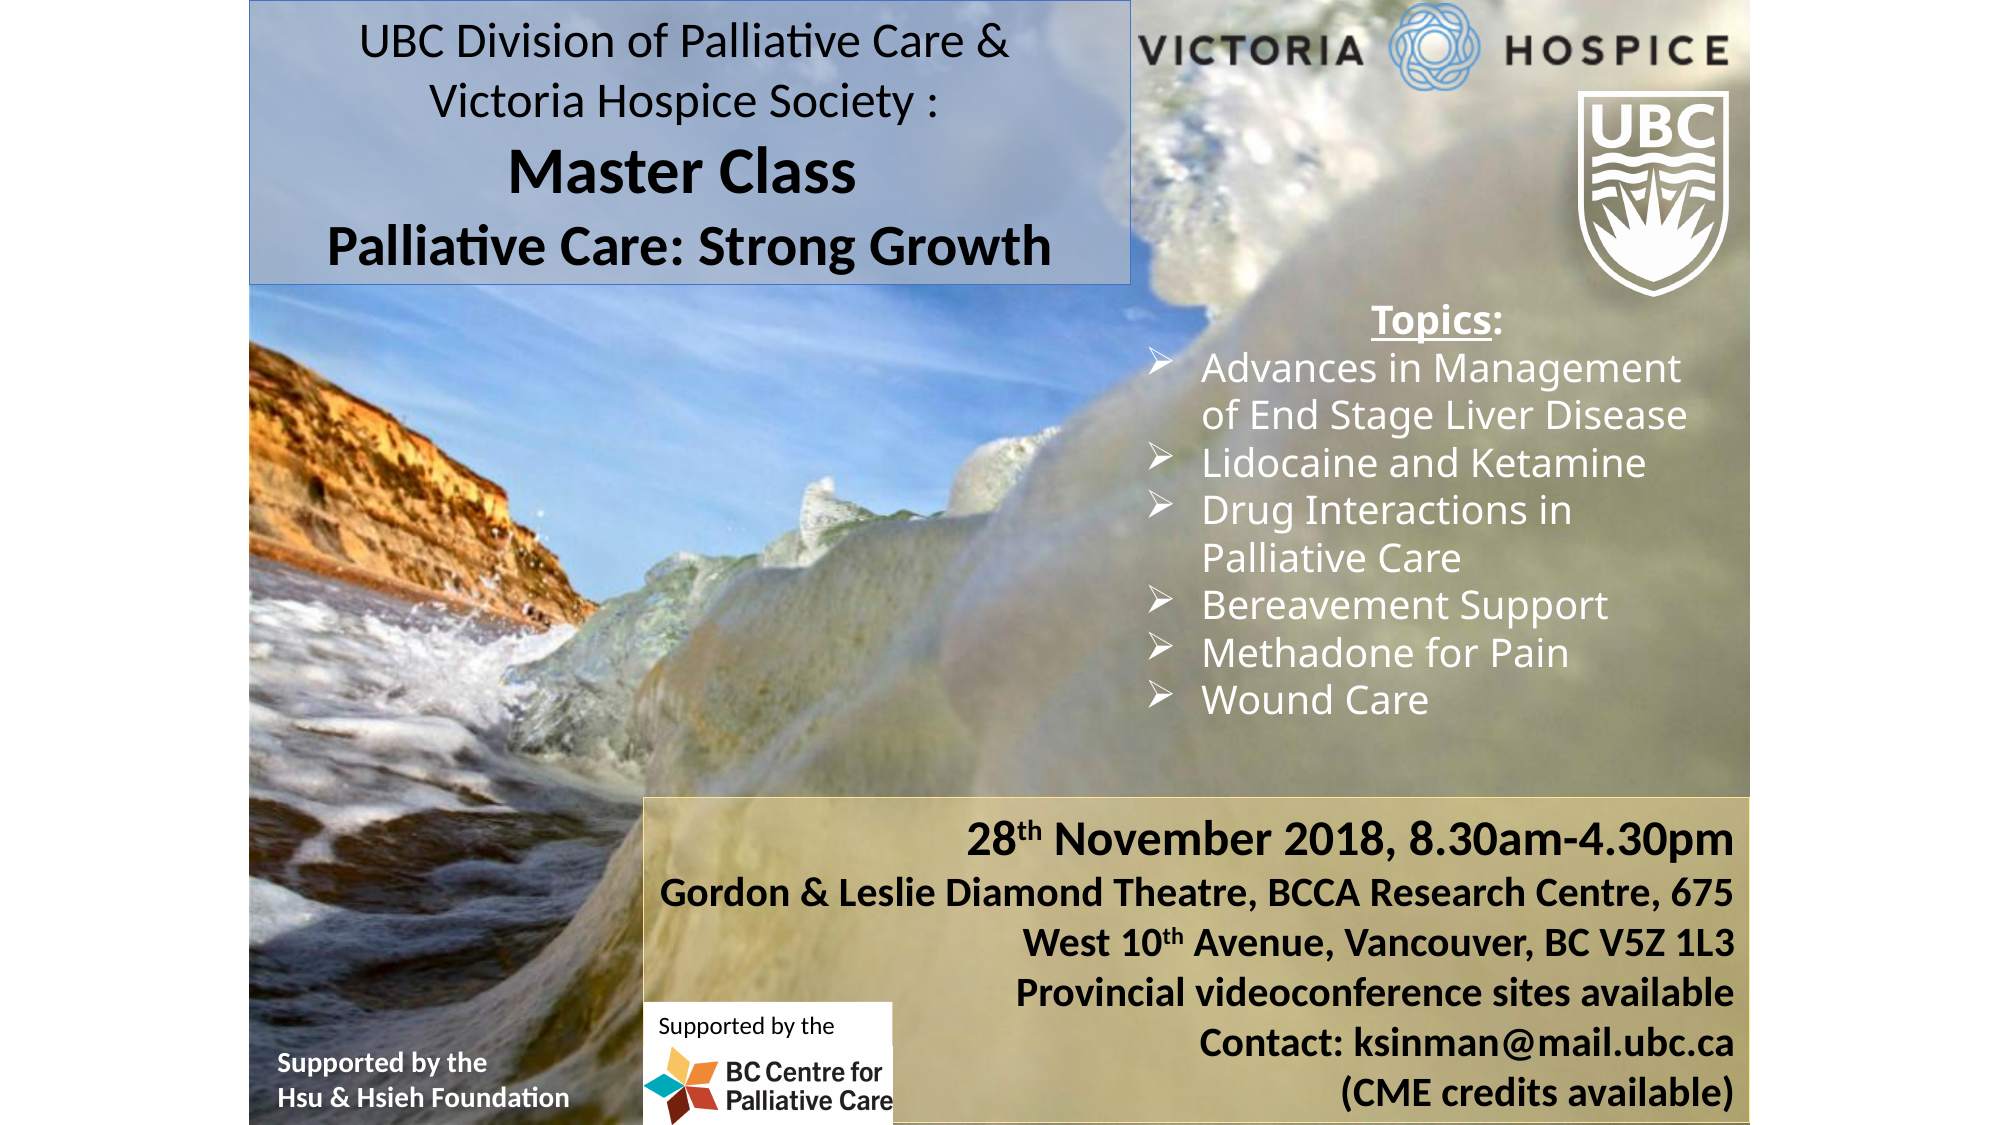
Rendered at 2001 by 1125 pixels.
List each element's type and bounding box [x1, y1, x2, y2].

picture [249, 0, 1750, 1125]
